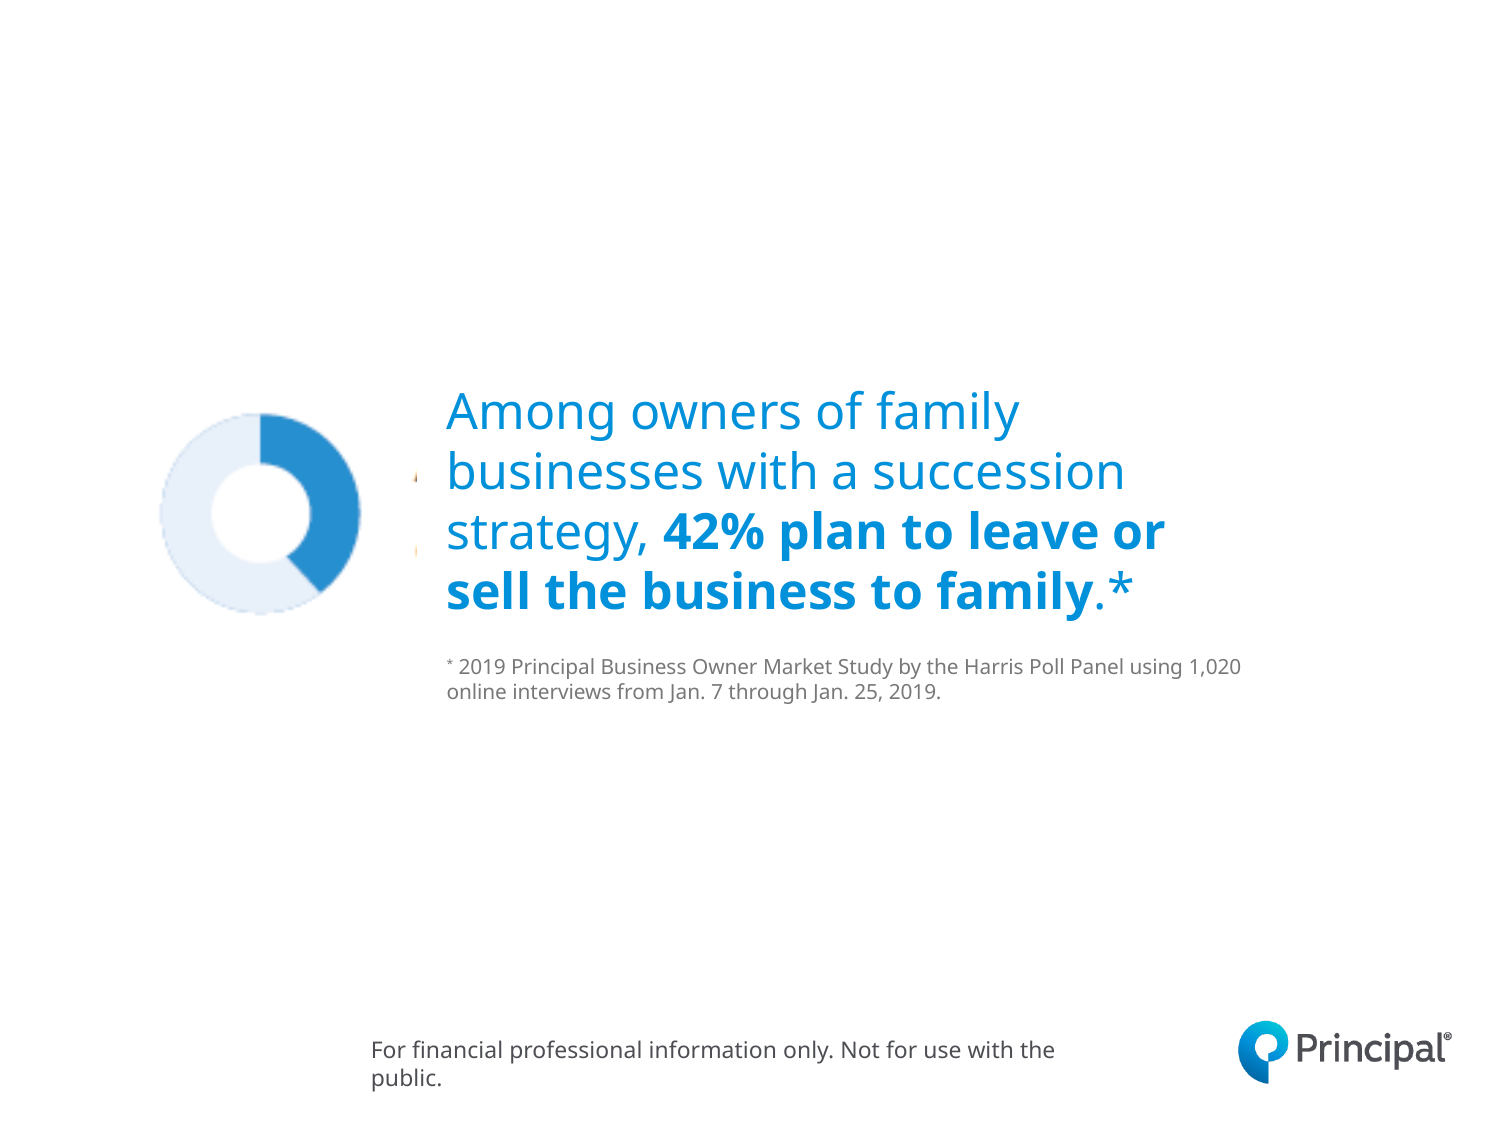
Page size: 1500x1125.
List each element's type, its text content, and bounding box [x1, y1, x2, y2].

list Among owners of family businesses with a succession strategy, 42% plan to leave or sell the business to family.* * 2019 Principal Business Owner Market Study by the Harris Poll Panel using 1,020 online interviews from Jan. 7 through Jan. 25, 2019. [431, 372, 1261, 732]
footer For financial professional information only. Not for use with the public. [355, 1038, 1136, 1088]
picture [144, 395, 418, 766]
picture [1236, 1019, 1453, 1085]
